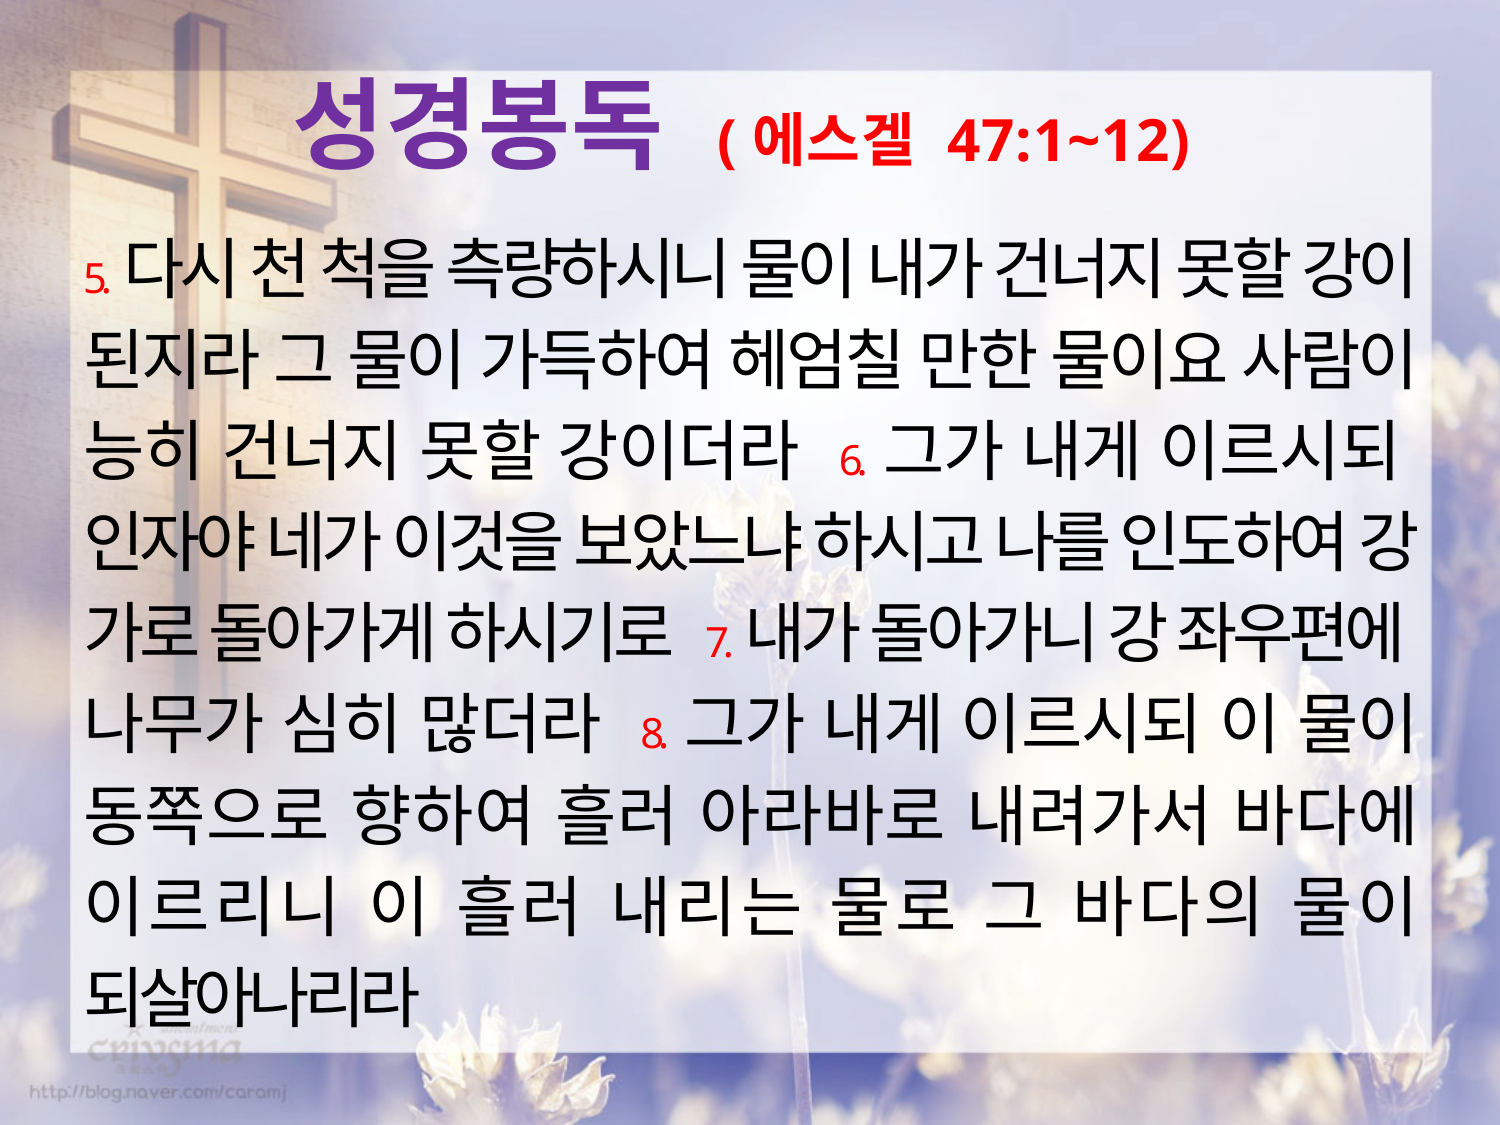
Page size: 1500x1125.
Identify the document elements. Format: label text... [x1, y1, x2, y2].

text_box 5.다시 천 척을 측량하시니 물이 내가 건너지 못할 강이 된지라 그 물이 가득하여 헤엄칠 만한 물이요 사람이 능히 건너지 못할 강이더라 6.그가 내게 이르시되 인자야 네가 이것을 보았느냐 하시고 나를 인도하여 강 가로 돌아가게 하시기로 7.내가 돌아가니 강 좌우편에 나무가 심히 많더라 8.그가 내게 이르시되 이 물이 동쪽으로 향하여 흘러 아라바로 내려가서 바다에 이르리니 이 흘러 내리는 물로 그 바다의 물이 되살아나리라 [68, 208, 1428, 1043]
text_box 성경봉독 (에스겔 47:1~12) [277, 54, 1435, 190]
